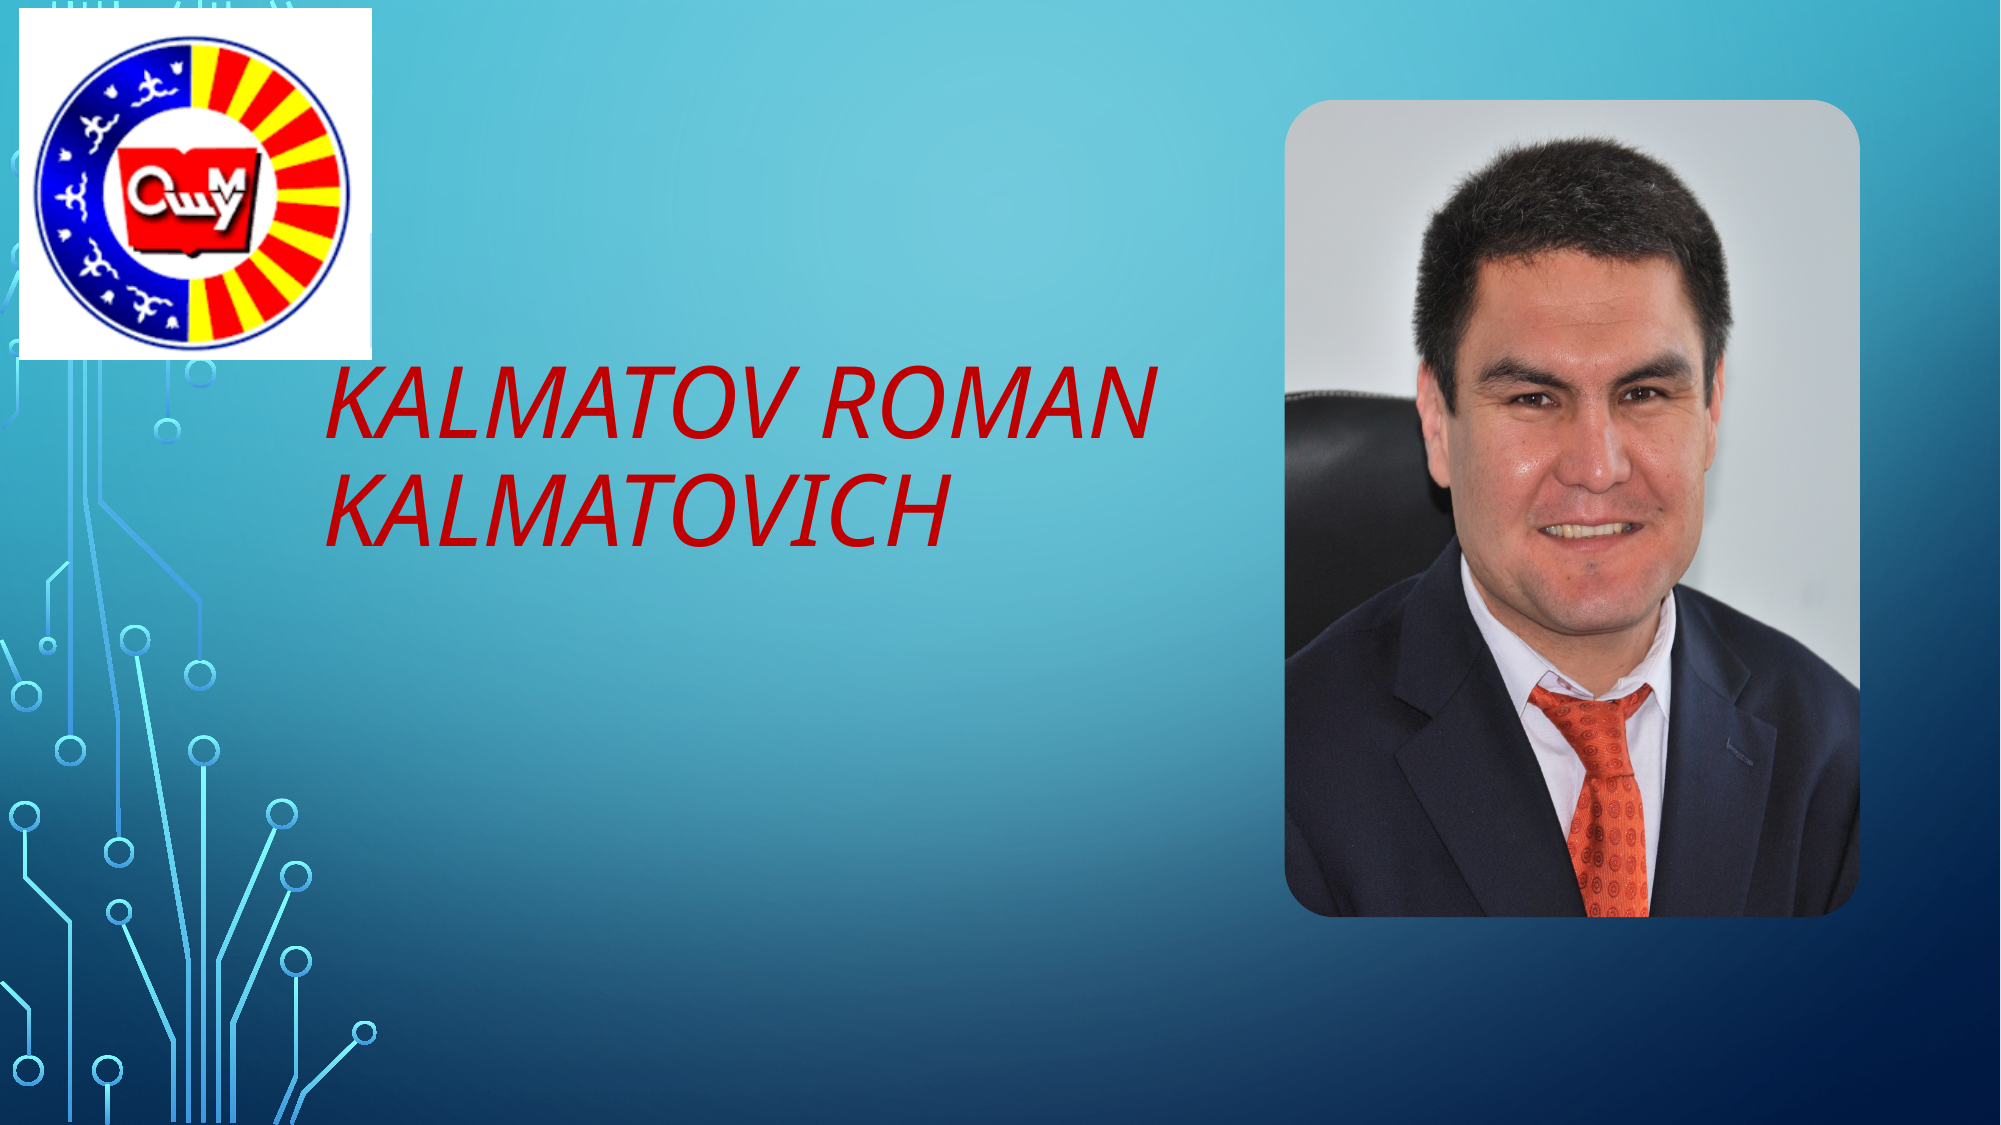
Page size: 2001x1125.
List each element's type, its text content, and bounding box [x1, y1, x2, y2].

picture [1284, 99, 1861, 918]
picture [19, 8, 372, 361]
title Kalmatov roman kalmatovich [307, 184, 1284, 576]
